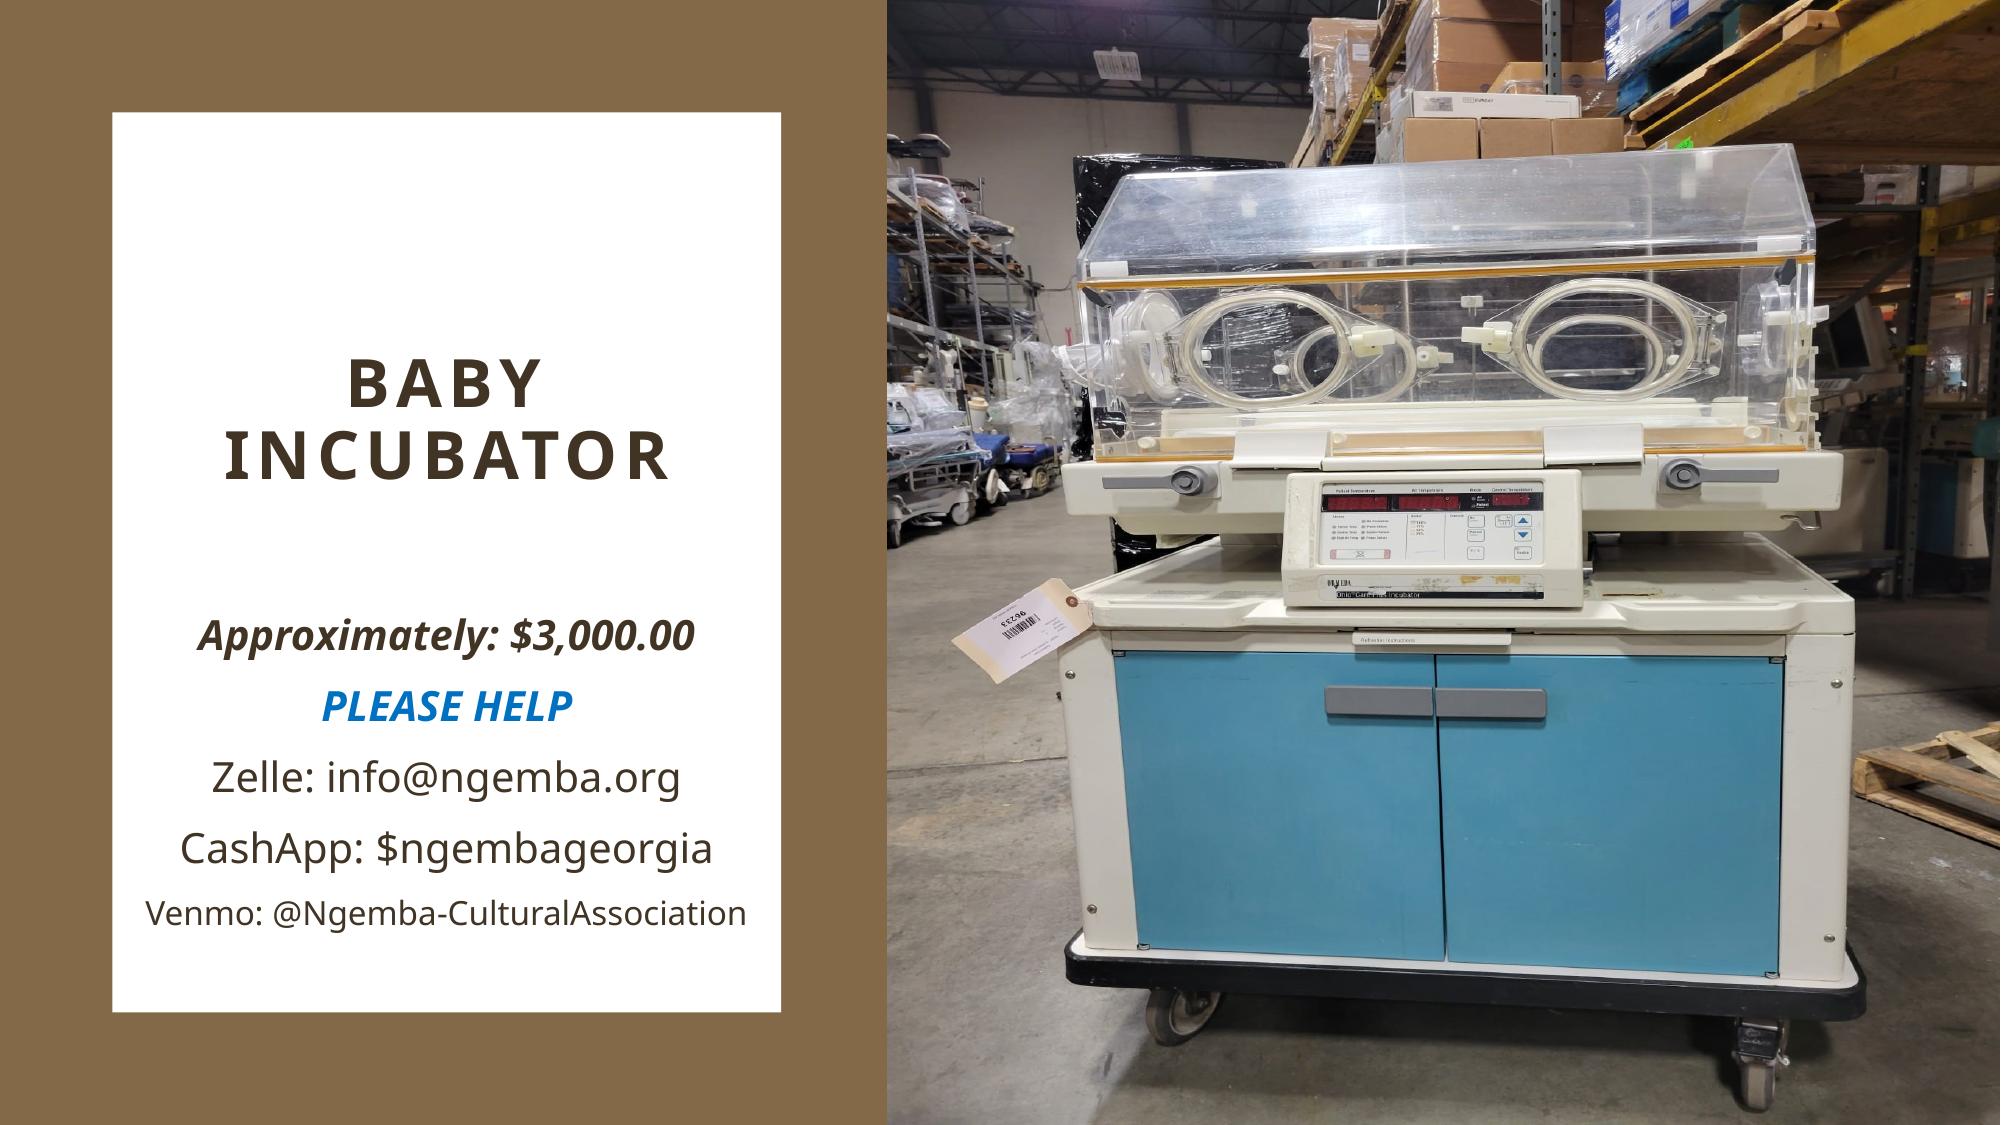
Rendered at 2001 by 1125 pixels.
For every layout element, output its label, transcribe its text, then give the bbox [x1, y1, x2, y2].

picture [887, 0, 2000, 1125]
subtitle Approximately: $3,000.00 PLEASE HELP Zelle: info@ngemba.org CashApp: $ngembageorgia Venmo: @Ngemba-CulturalAssociation [112, 601, 782, 1013]
text_box [111, 111, 782, 1013]
text_box [0, 0, 887, 1125]
title Baby incubator [112, 112, 782, 502]
